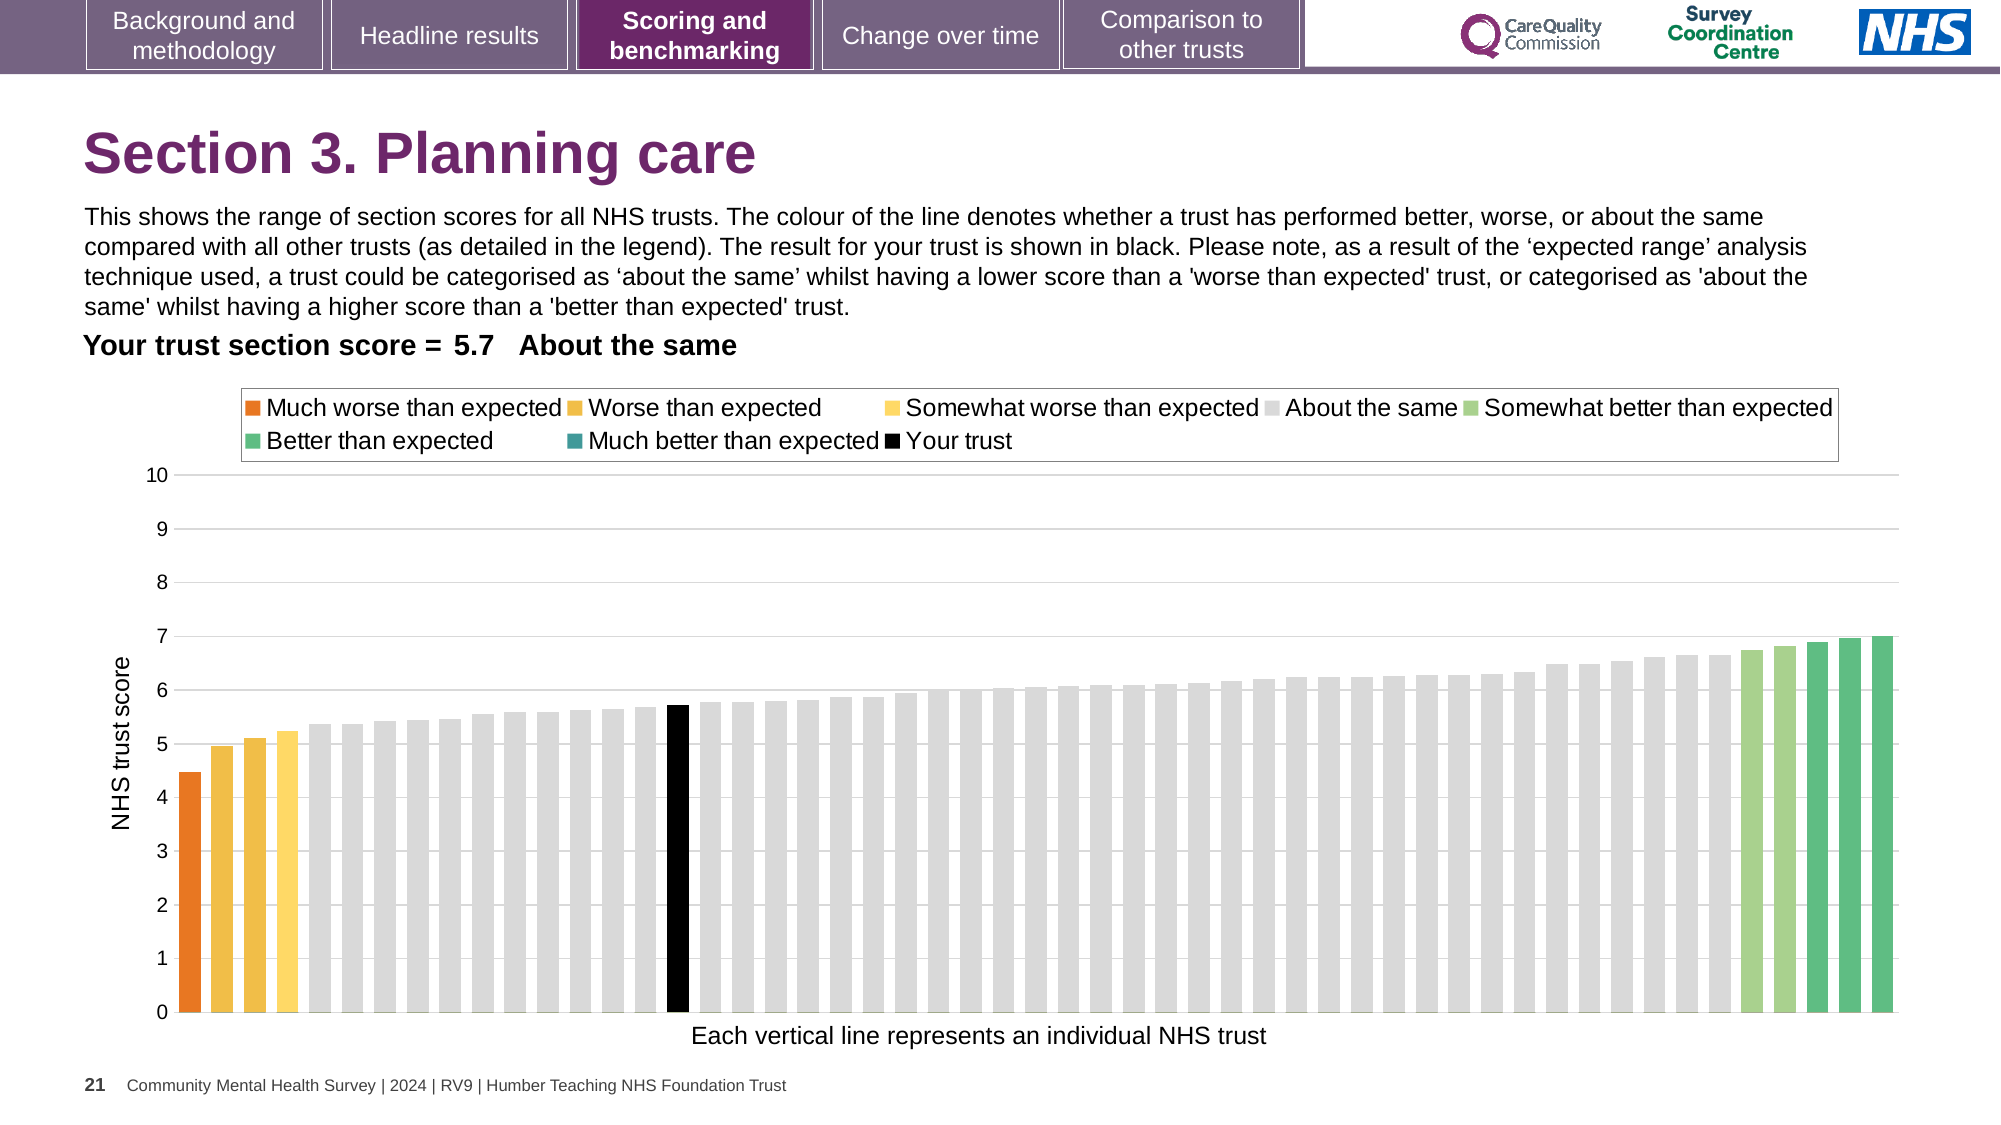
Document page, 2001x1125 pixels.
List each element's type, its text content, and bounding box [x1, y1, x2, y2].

chart [99, 369, 1923, 1036]
title Section 3. Planning care [68, 100, 1942, 209]
table_header Your trust section score = [53, 323, 448, 370]
picture [1859, 9, 1971, 55]
text_box Each vertical line represents an individual NHS trust [676, 1036, 1283, 1058]
text_box 21 [84, 1065, 122, 1125]
text_box This shows the range of section scores for all NHS trusts. The colour of the line denotes whether a trust has performed better, worse, or about the same compared with all other trusts (as detailed in the legend). The result for your trust is shown in black. Please note, as a result of the ‘expected range’ analysis technique used, a trust could be categorised as ‘about the same’ whilst having a lower score than a 'worse than expected' trust, or categorised as 'about the same' whilst having a higher score than a 'better than expected' trust. [69, 192, 1890, 328]
picture [1460, 13, 1602, 59]
table_header About the same [518, 323, 1807, 369]
picture [1666, 3, 1794, 61]
table_header 5.7 [448, 323, 518, 369]
